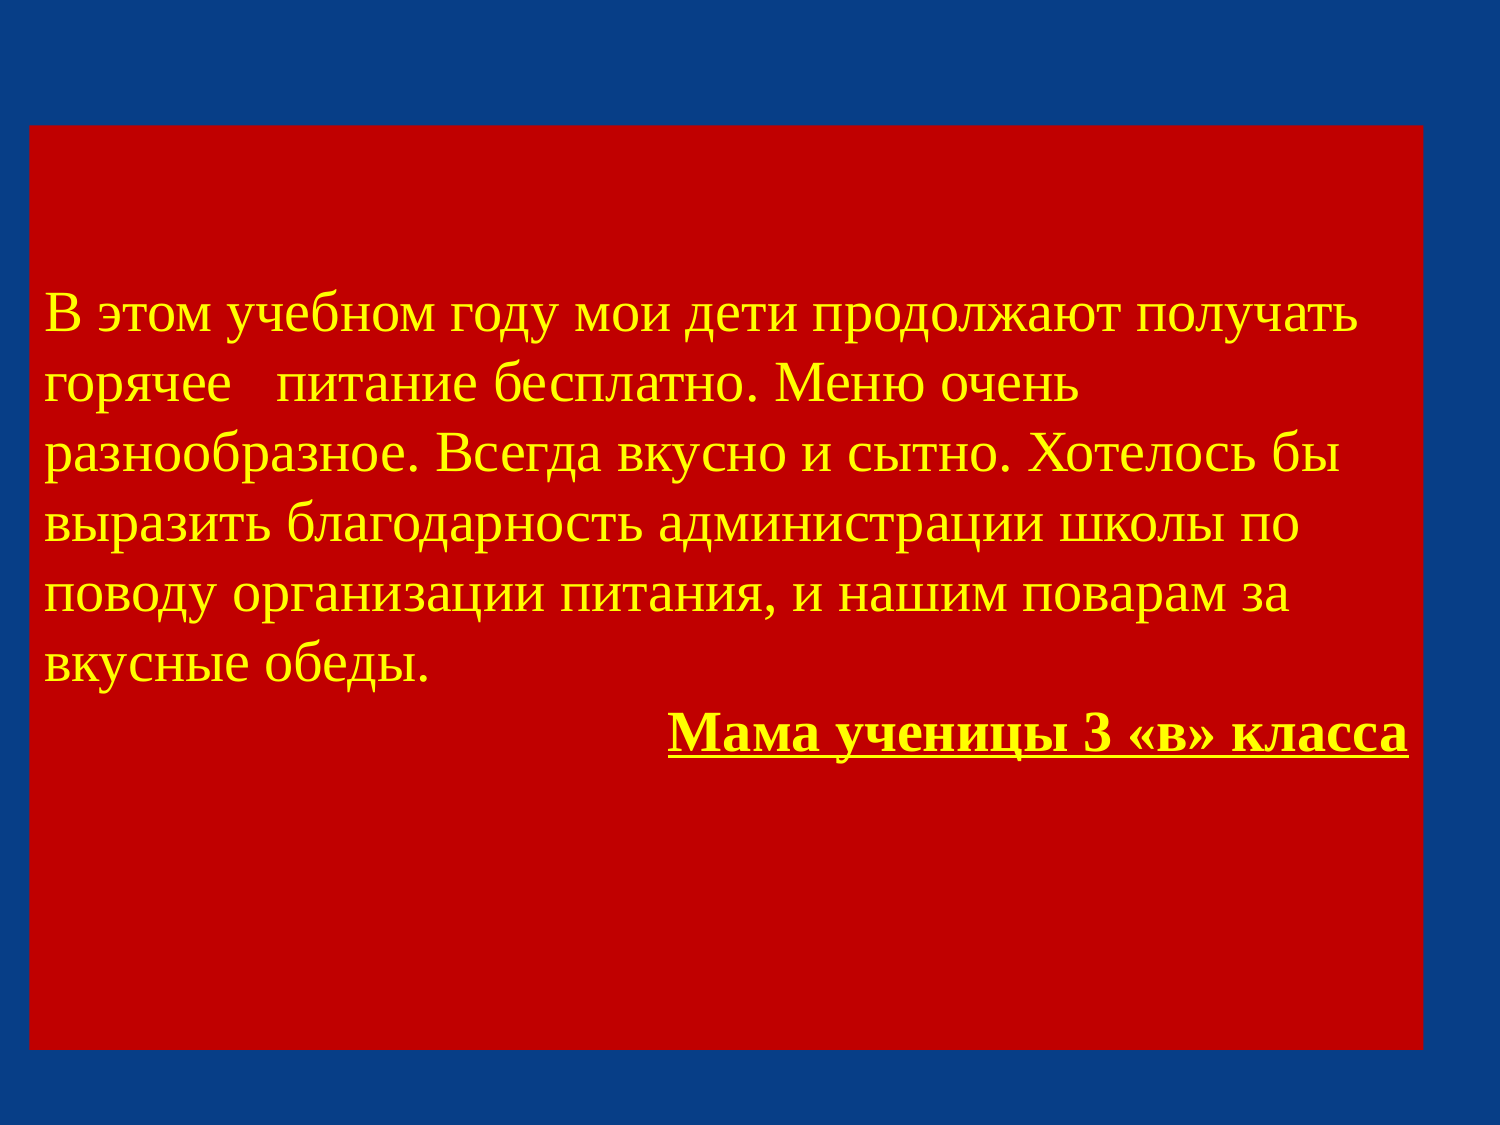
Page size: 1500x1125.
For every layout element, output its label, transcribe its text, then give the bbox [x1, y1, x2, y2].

text_box В этом учебном году мои дети продолжают получать горячее питание бесплатно. Меню очень разнообразное. Всегда вкусно и сытно. Хотелось бы выразить благодарность администрации школы по поводу организации питания, и нашим поварам за вкусные обеды. Мама ученицы 3 «в» класса [29, 125, 1424, 1050]
